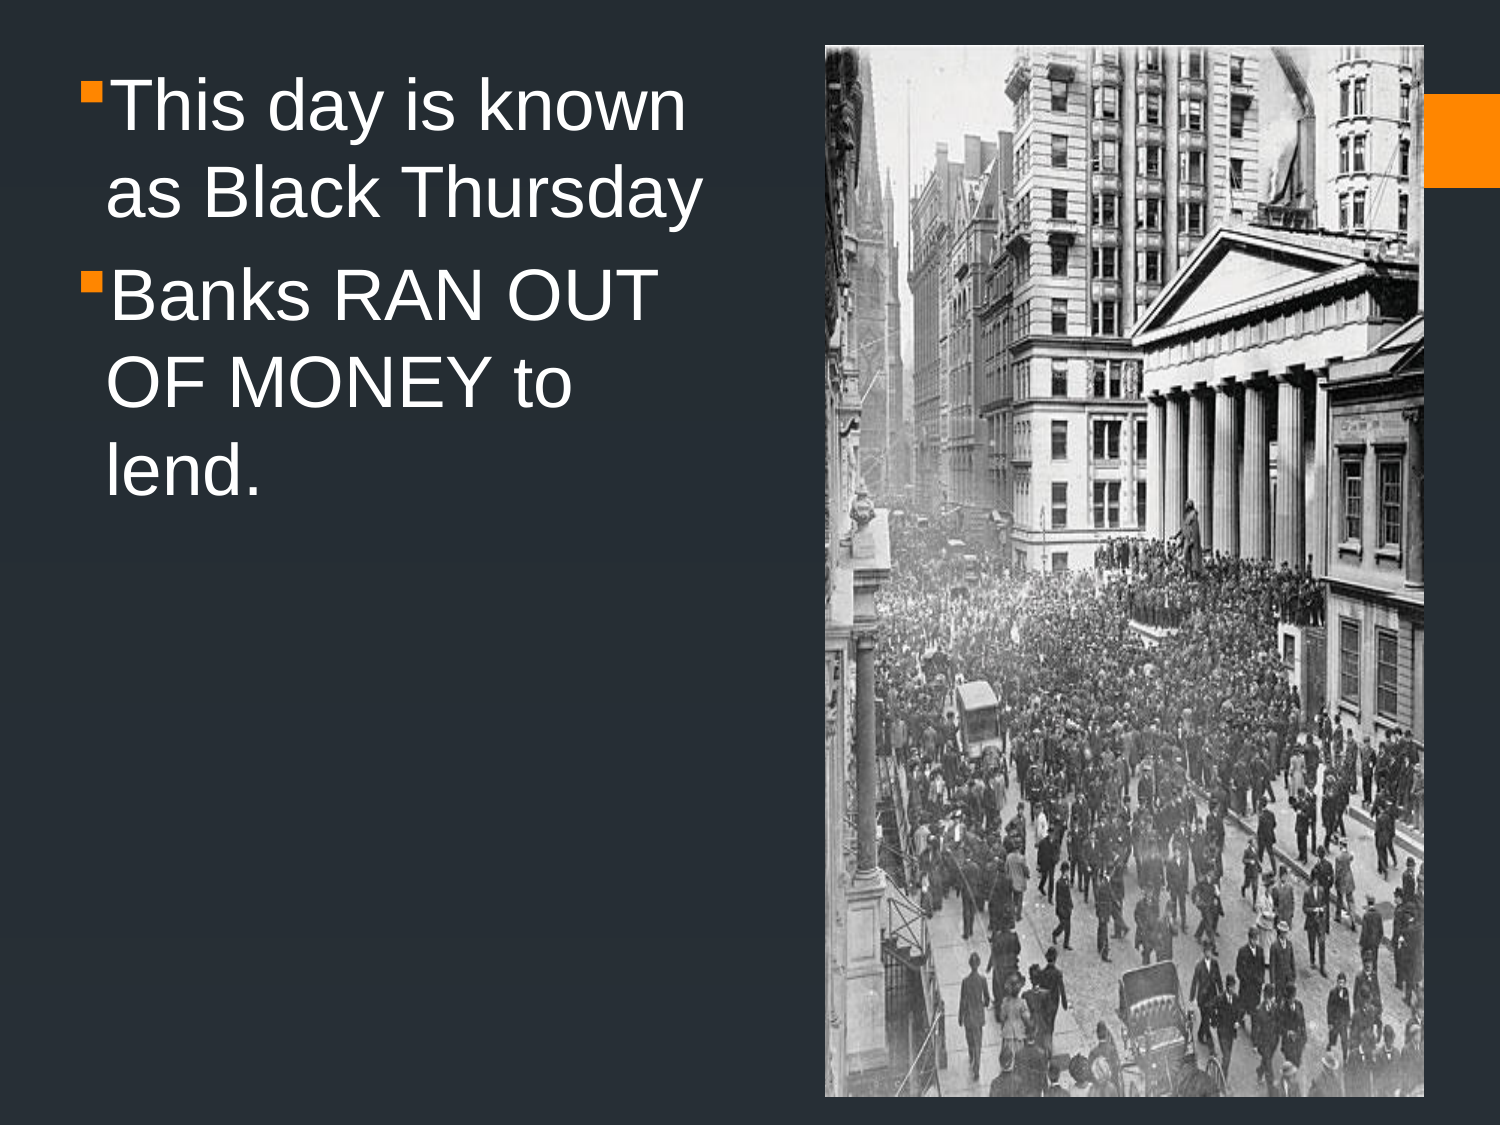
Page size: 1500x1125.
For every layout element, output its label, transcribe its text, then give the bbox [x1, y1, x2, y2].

list This day is known as Black Thursday Banks RAN OUT OF MONEY to lend. [53, 49, 750, 776]
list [824, 44, 1425, 1097]
